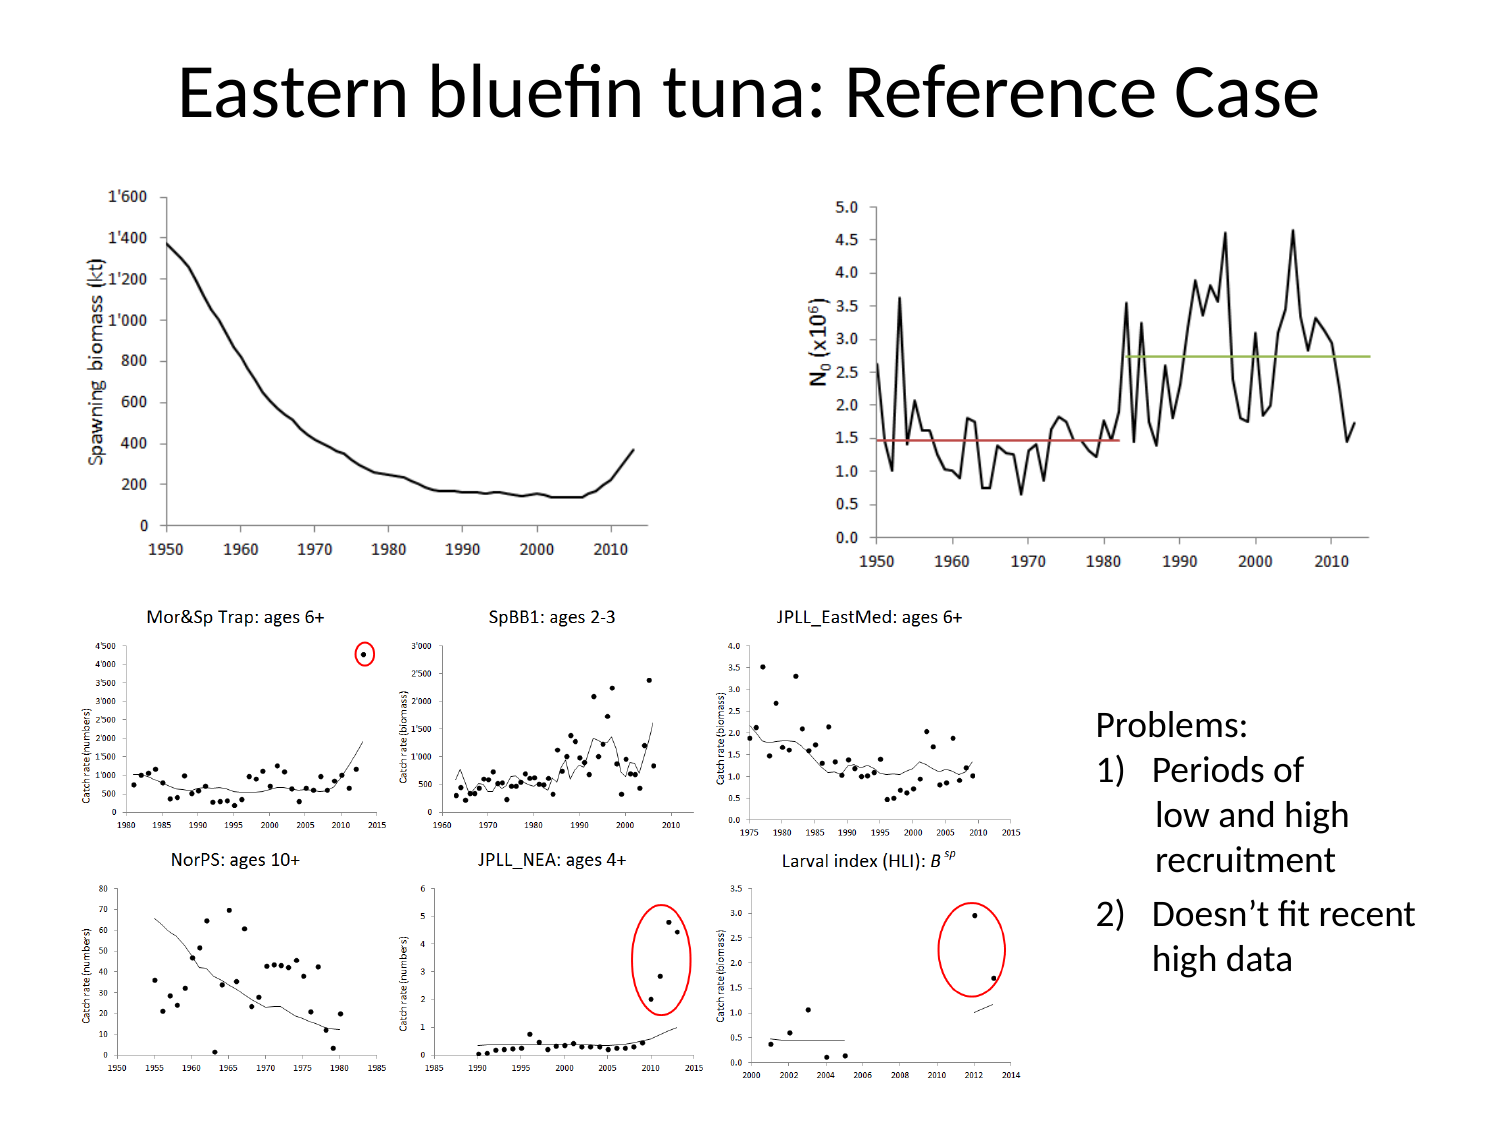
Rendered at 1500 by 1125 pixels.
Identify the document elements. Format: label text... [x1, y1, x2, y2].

picture [76, 172, 681, 566]
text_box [796, 184, 1459, 597]
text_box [76, 597, 1459, 1083]
title Eastern bluefin tuna: Reference Case [112, 0, 1388, 173]
